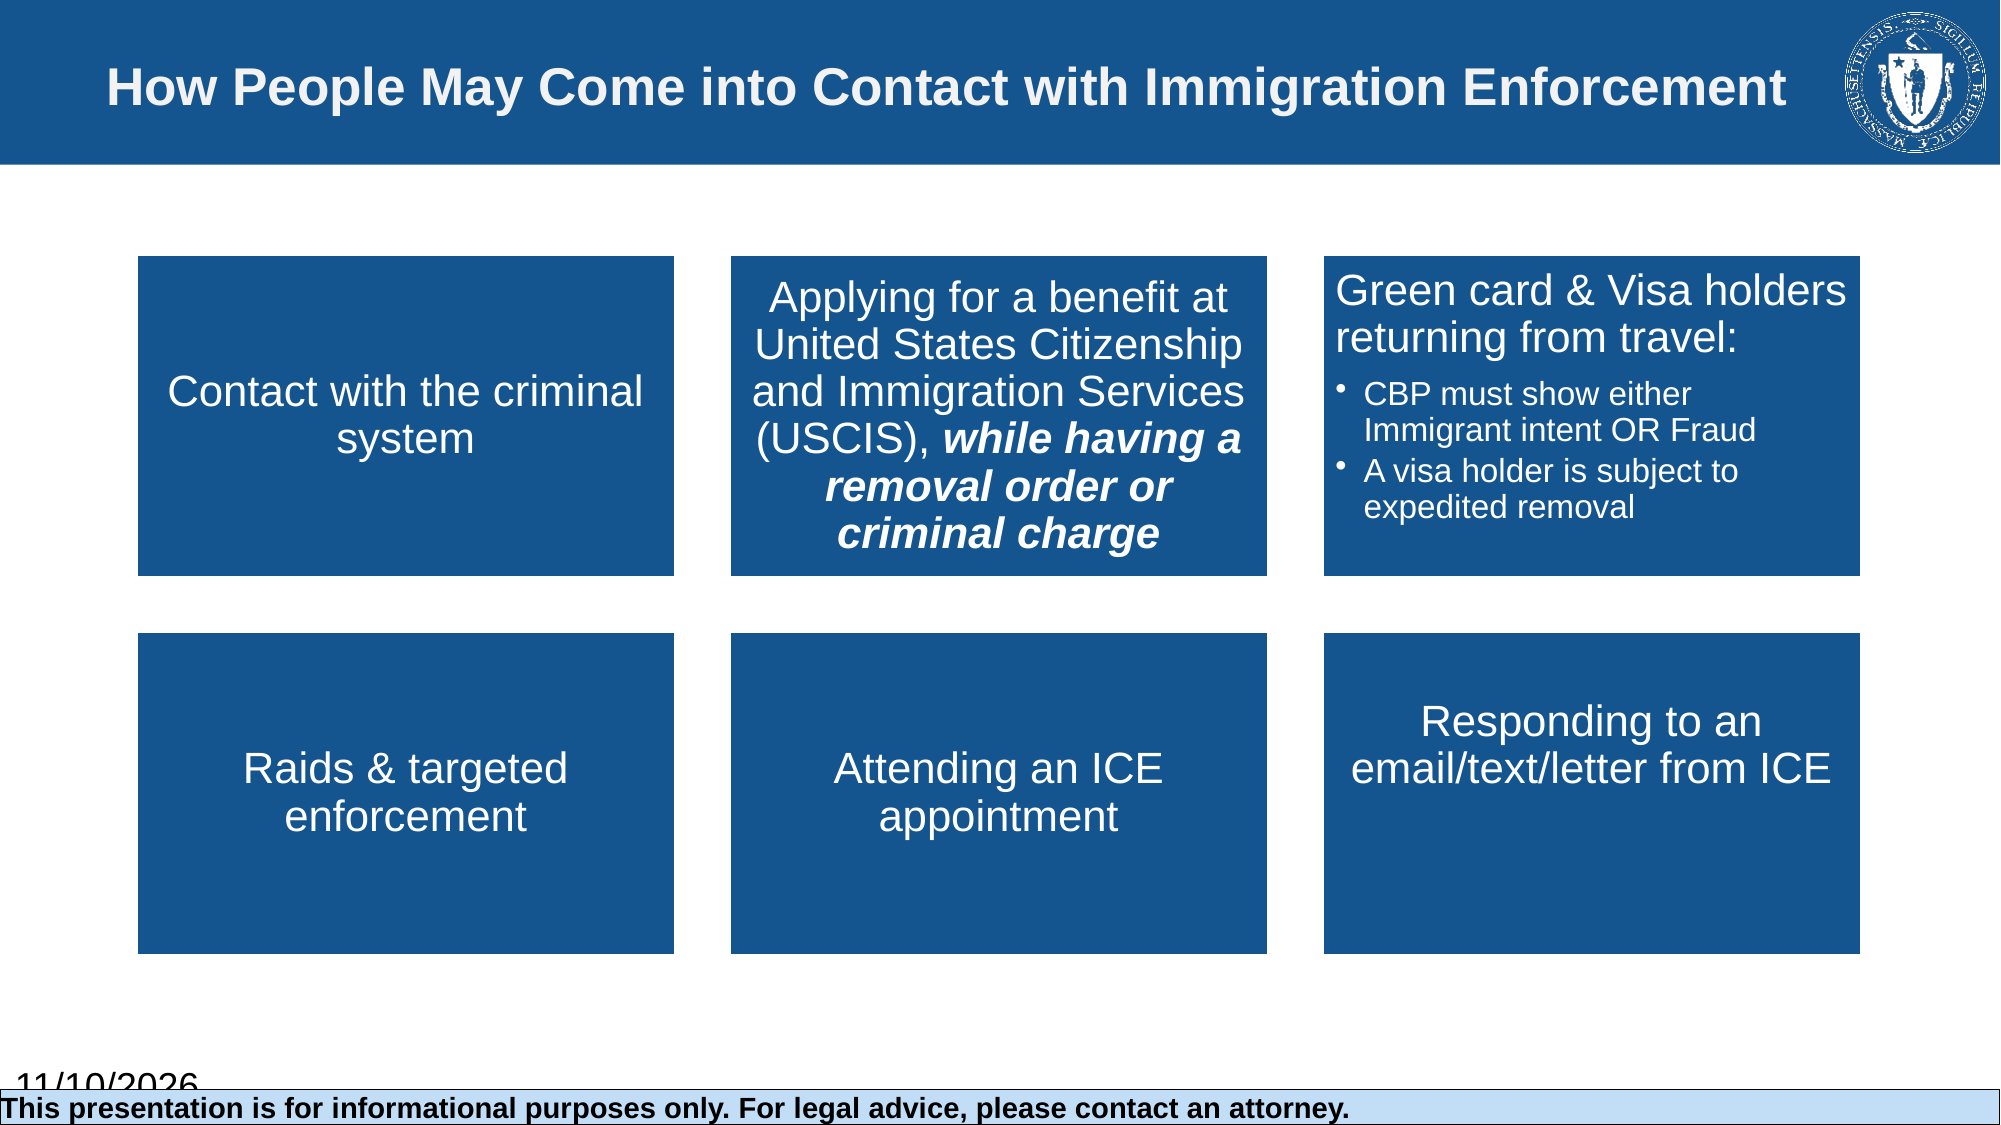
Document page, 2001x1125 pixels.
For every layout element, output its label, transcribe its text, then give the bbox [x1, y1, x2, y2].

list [136, 197, 1862, 1012]
text_box This presentation is for informational purposes only. For legal advice, please contact an attorney. [0, 1089, 2000, 1125]
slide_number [0, 1054, 450, 1089]
title How People May Come into Contact with Immigration Enforcement [91, 28, 1831, 149]
picture [1845, 12, 1986, 153]
